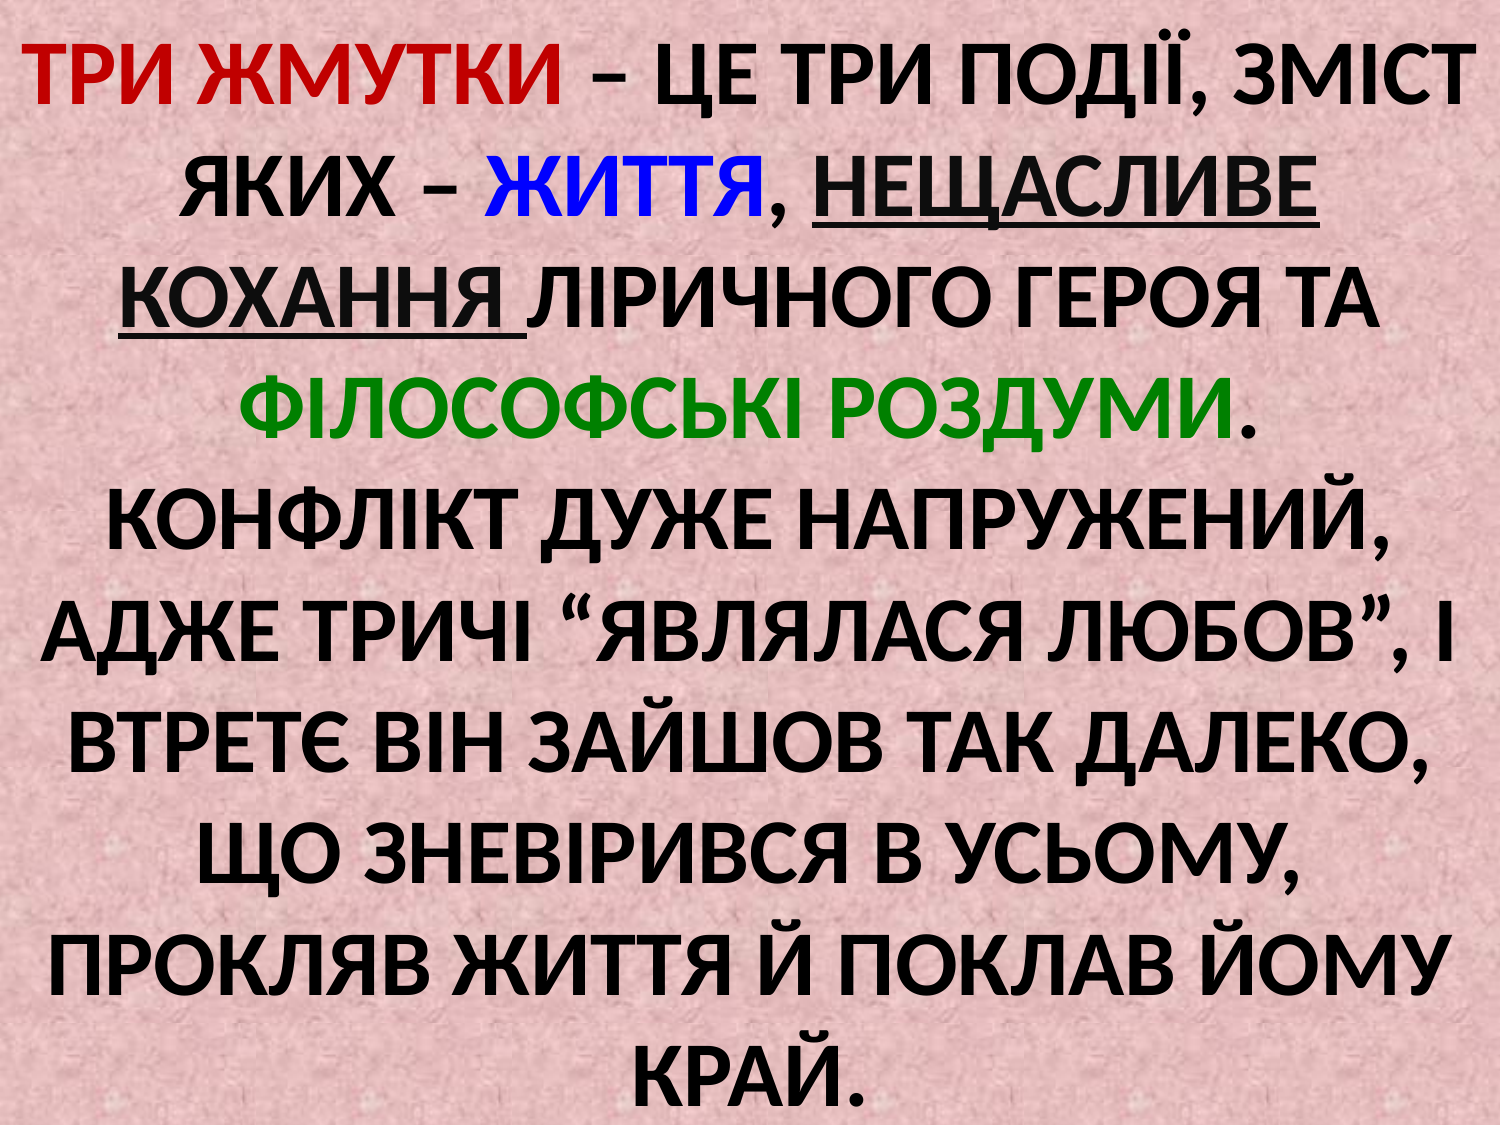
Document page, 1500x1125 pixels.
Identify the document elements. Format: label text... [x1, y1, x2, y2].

title ТРИ ЖМУТКИ – ЦЕ ТРИ ПОДІЇ, ЗМІСТ ЯКИХ – ЖИТТЯ, НЕЩАСЛИВЕ КОХАННЯ ЛІРИЧНОГО ГЕРОЯ ТА ФІЛОСОФСЬКІ РОЗДУМИ. КОНФЛІКТ ДУЖЕ НАПРУЖЕНИЙ, АДЖЕ ТРИЧІ “ЯВЛЯЛАСЯ ЛЮБОВ”, І ВТРЕТЄ ВІН ЗАЙШОВ ТАК ДАЛЕКО, ЩО ЗНЕВІРИВСЯ В УСЬОМУ, ПРОКЛЯВ ЖИТТЯ Й ПОКЛАВ ЙОМУ КРАЙ. [0, 0, 1500, 1125]
